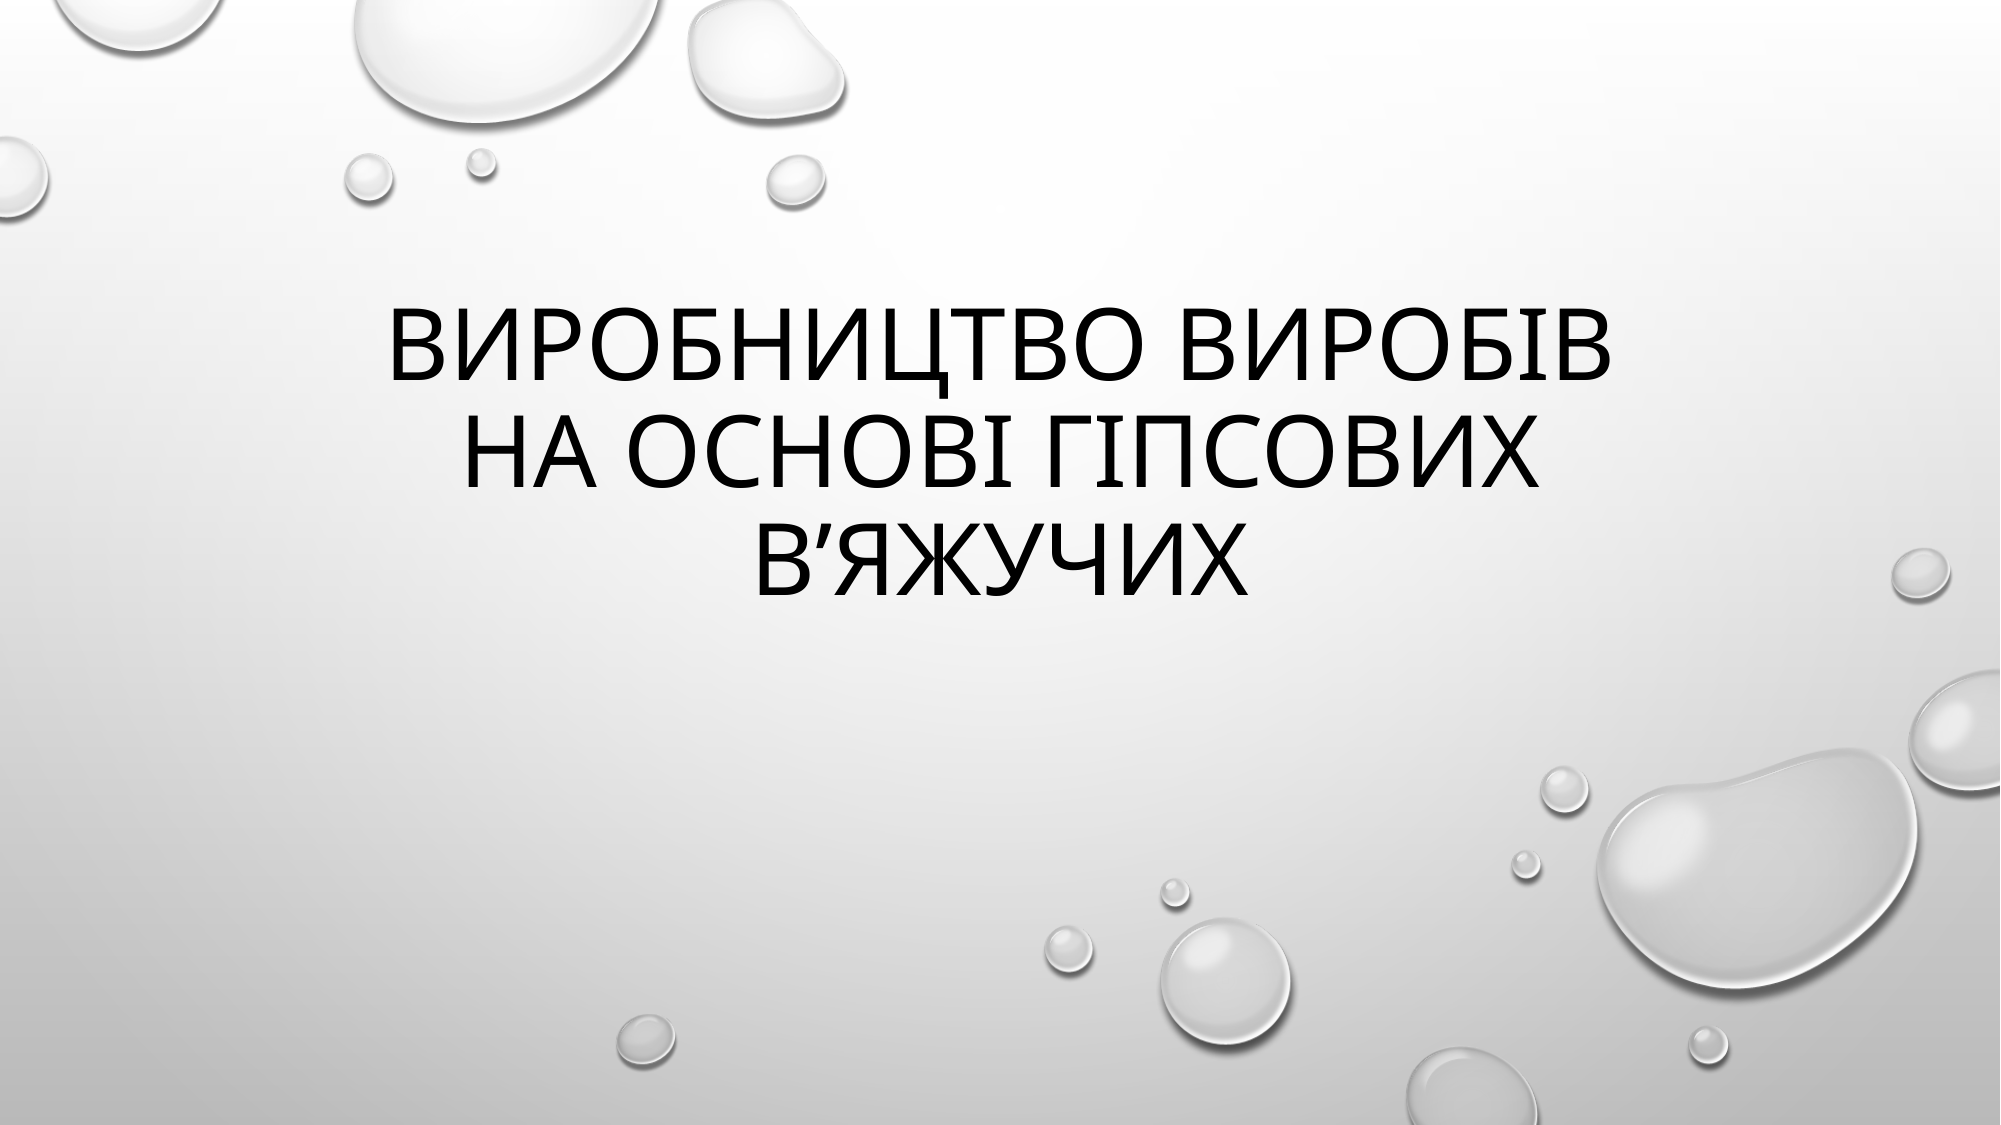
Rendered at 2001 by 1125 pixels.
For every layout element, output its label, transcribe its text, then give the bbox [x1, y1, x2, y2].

picture [0, 0, 2000, 1125]
title Виробництво виробів на основі гіпсових в’яжучих [287, 213, 1713, 625]
